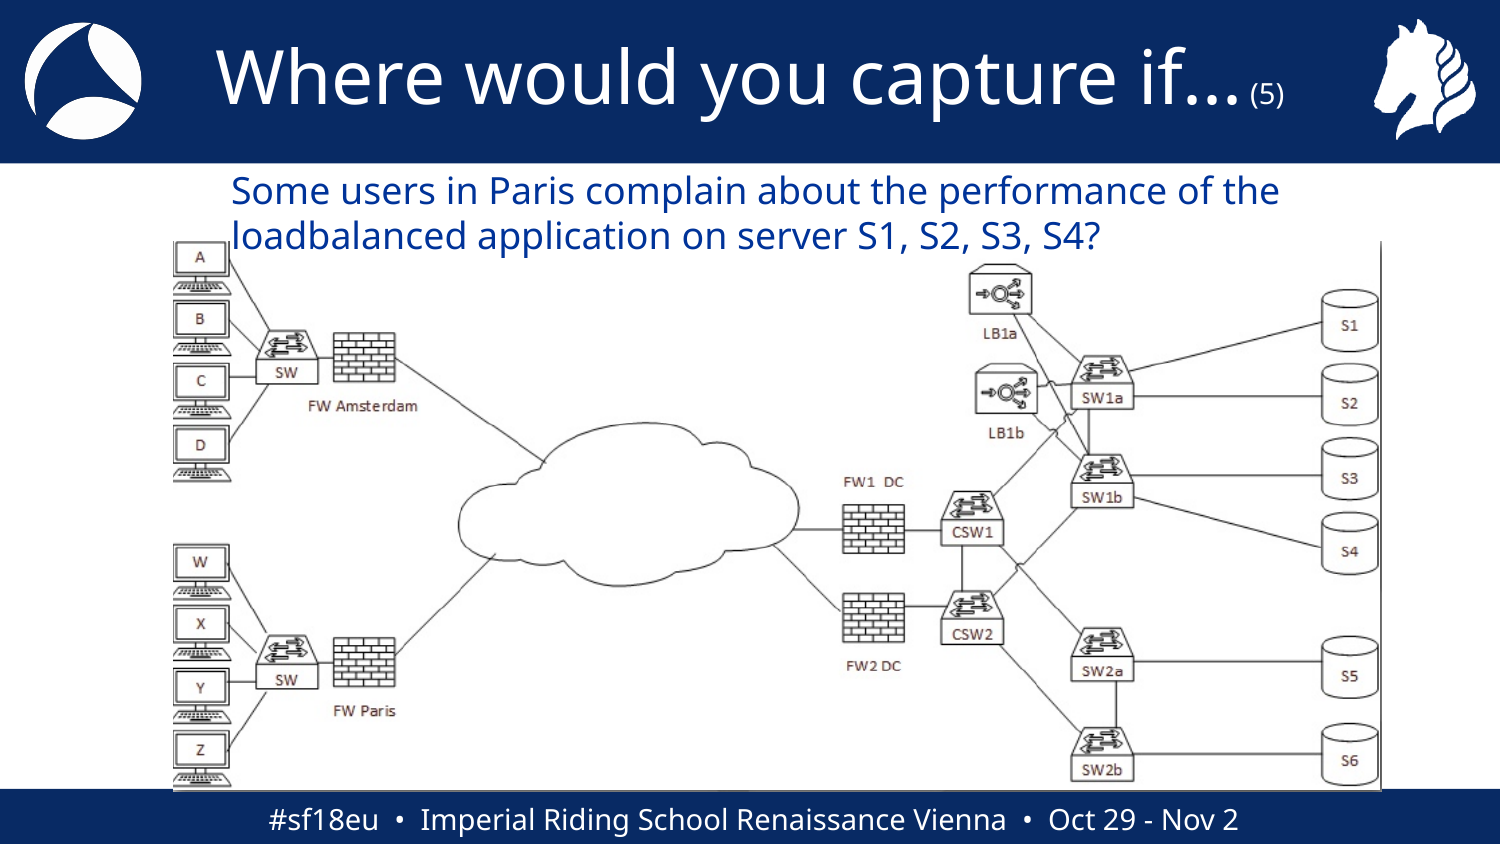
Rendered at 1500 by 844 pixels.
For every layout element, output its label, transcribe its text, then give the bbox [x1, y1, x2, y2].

picture [173, 240, 1382, 792]
text_box Some users in Paris complain about the performance of the loadbalanced application on server S1, S2, S3, S4? [216, 160, 1352, 239]
picture [1361, 8, 1489, 151]
picture [24, 22, 142, 140]
title Where would you capture if... (5) [188, 0, 1312, 161]
